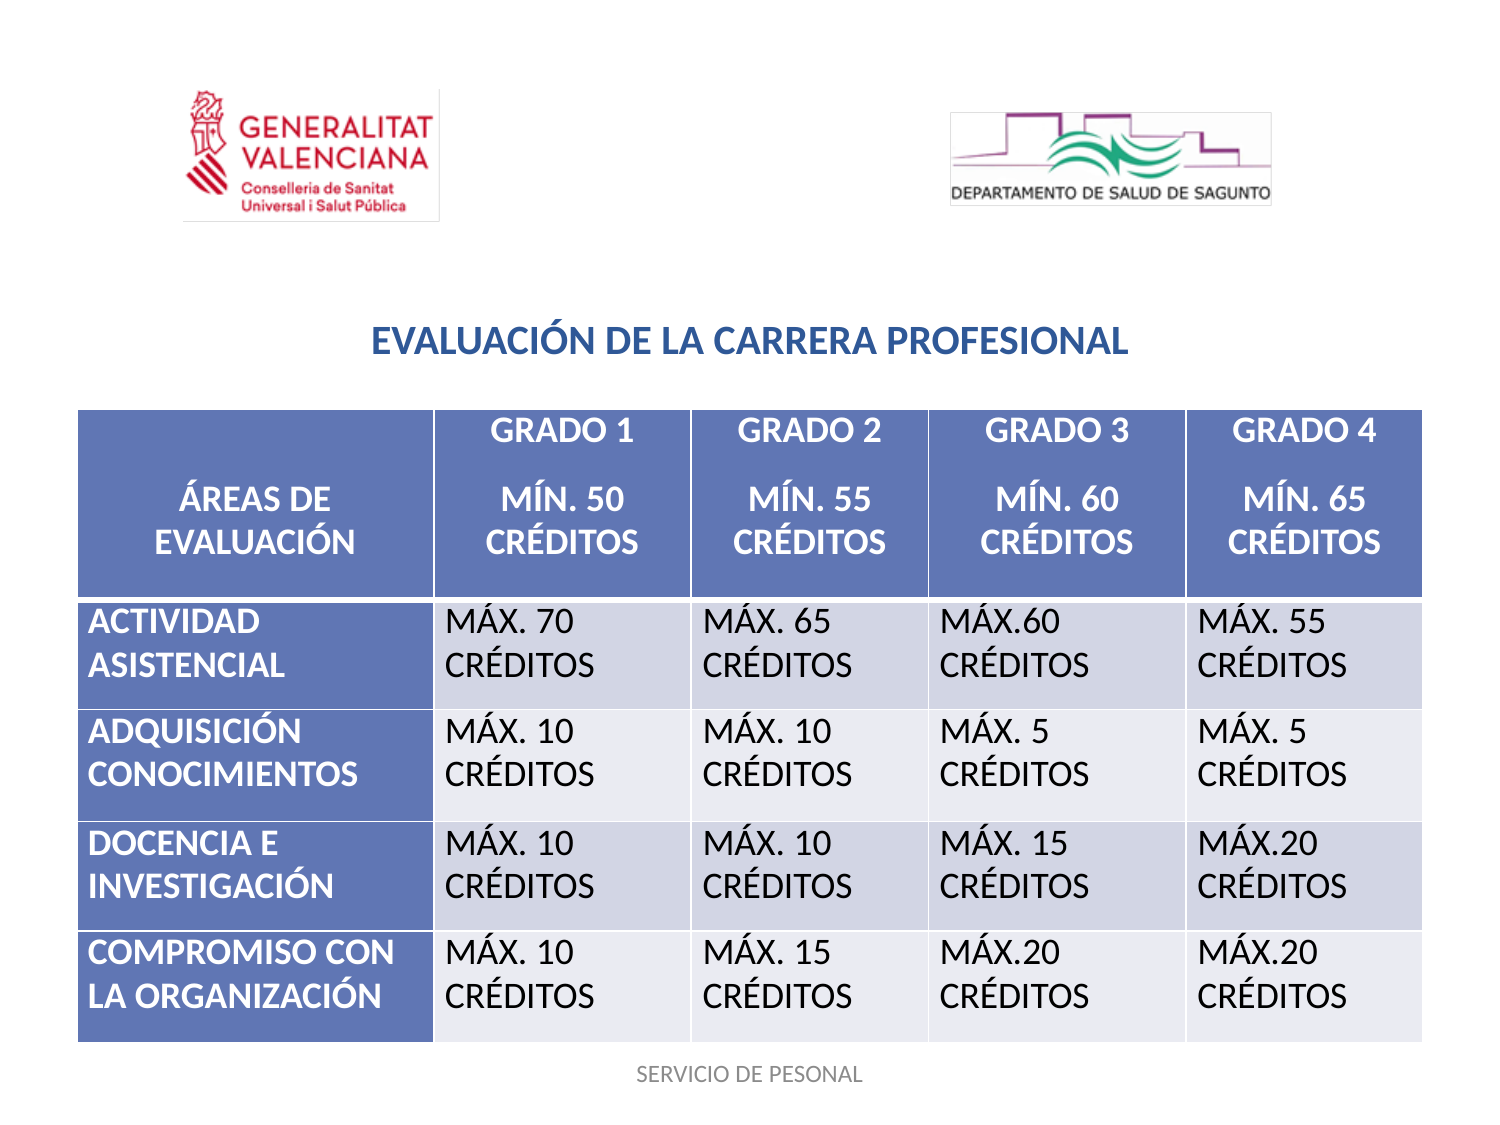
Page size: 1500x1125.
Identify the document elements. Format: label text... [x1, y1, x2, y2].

table_cell DOCENCIA E INVESTIGACIÓN [78, 822, 433, 930]
table_cell MÁX. 10 CRÉDITOS [435, 822, 690, 930]
table_cell MÁX. 5 CRÉDITOS [1187, 710, 1422, 821]
table_header ÁREAS DE EVALUACIÓN [78, 410, 433, 597]
table_cell MÁX. 15 CRÉDITOS [692, 932, 928, 1042]
title EVALUACIÓN DE LA CARRERA PROFESIONAL [135, 255, 1365, 408]
table_cell MÁX.20 CRÉDITOS [1187, 932, 1422, 1042]
table_cell MÁX.20 CRÉDITOS [929, 932, 1185, 1042]
table_cell MÁX. 10 CRÉDITOS [692, 822, 928, 930]
table_cell MÁX.60 CRÉDITOS [929, 603, 1185, 709]
footer SERVICIO DE PESONAL [512, 1044, 988, 1103]
table_cell MÁX. 10 CRÉDITOS [435, 710, 690, 821]
table_cell MÁX. 10 CRÉDITOS [692, 710, 928, 821]
table_cell MÁX. 65 CRÉDITOS [692, 603, 928, 709]
table_cell MÁX. 15 CRÉDITOS [929, 822, 1185, 930]
table_cell ADQUISICIÓN CONOCIMIENTOS [78, 710, 433, 821]
table_header GRADO 3 MÍN. 60 CRÉDITOS [929, 410, 1185, 597]
table_cell MÁX. 55 CRÉDITOS [1187, 603, 1422, 709]
table_cell MÁX. 5 CRÉDITOS [929, 710, 1185, 821]
table_header GRADO 1 MÍN. 50 CRÉDITOS [435, 410, 690, 597]
table_cell MÁX.20 CRÉDITOS [1187, 822, 1422, 930]
table_header GRADO 2 MÍN. 55 CRÉDITOS [692, 410, 928, 597]
table_cell MÁX. 10 CRÉDITOS [435, 932, 690, 1042]
table_header GRADO 4 MÍN. 65 CRÉDITOS [1187, 410, 1422, 597]
table_cell MÁX. 70 CRÉDITOS [435, 603, 690, 709]
table_cell ACTIVIDAD ASISTENCIAL [78, 603, 433, 709]
table_cell COMPROMISO CON LA ORGANIZACIÓN [78, 932, 433, 1042]
picture [182, 89, 1273, 225]
